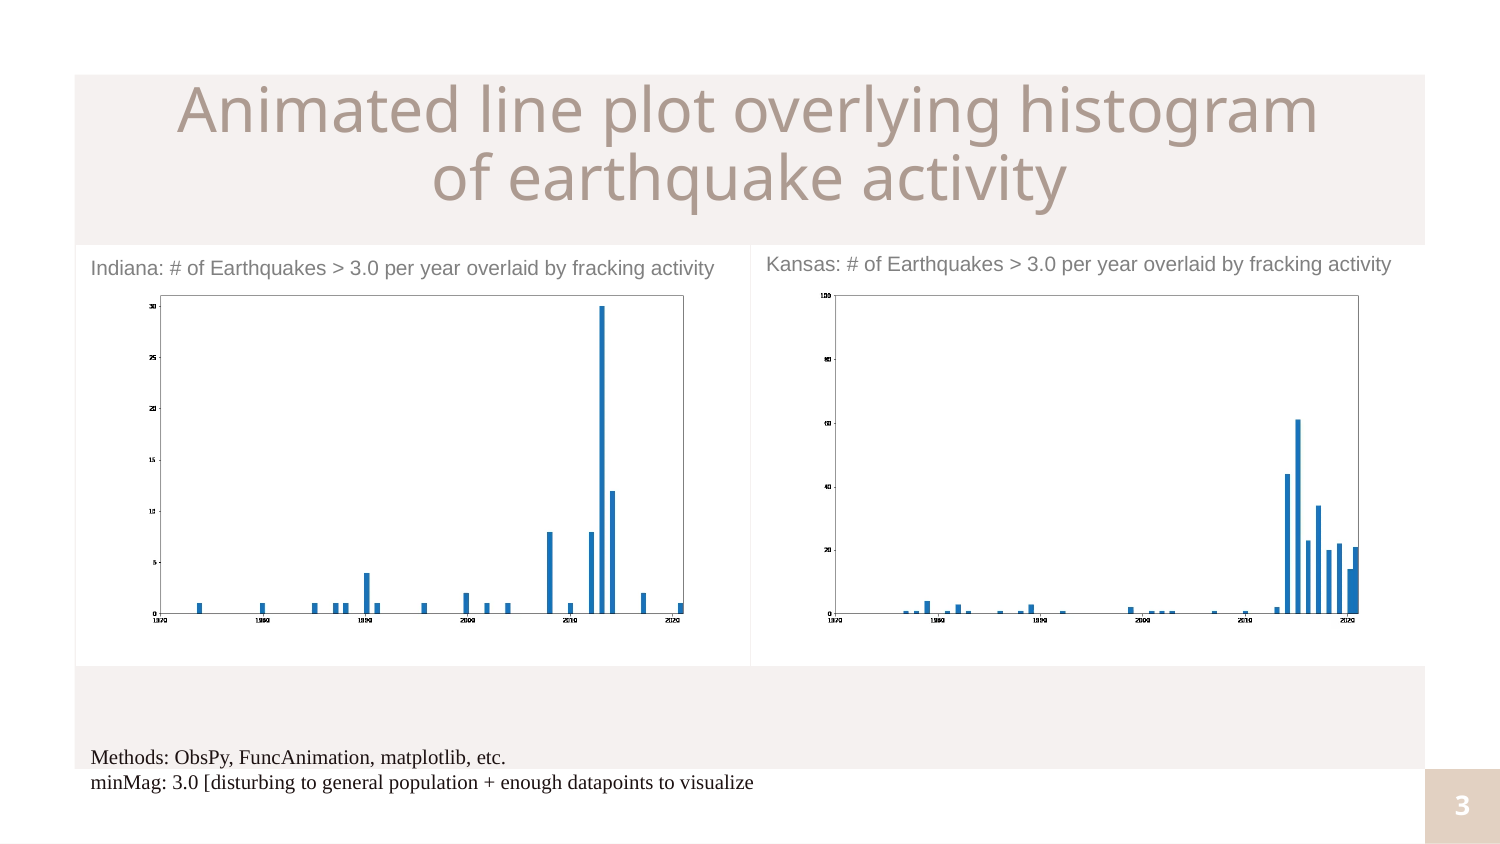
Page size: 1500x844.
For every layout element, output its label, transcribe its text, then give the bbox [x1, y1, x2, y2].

slide_number 3 [1425, 769, 1500, 844]
title Animated line plot overlying histogram of earthquake activity [140, 78, 1360, 226]
text_box Methods: ObsPy, FuncAnimation, matplotlib, etc. minMag: 3.0 [disturbing to general population + enough datapoints to visualize [75, 736, 1425, 801]
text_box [75, 244, 749, 667]
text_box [750, 244, 1426, 667]
